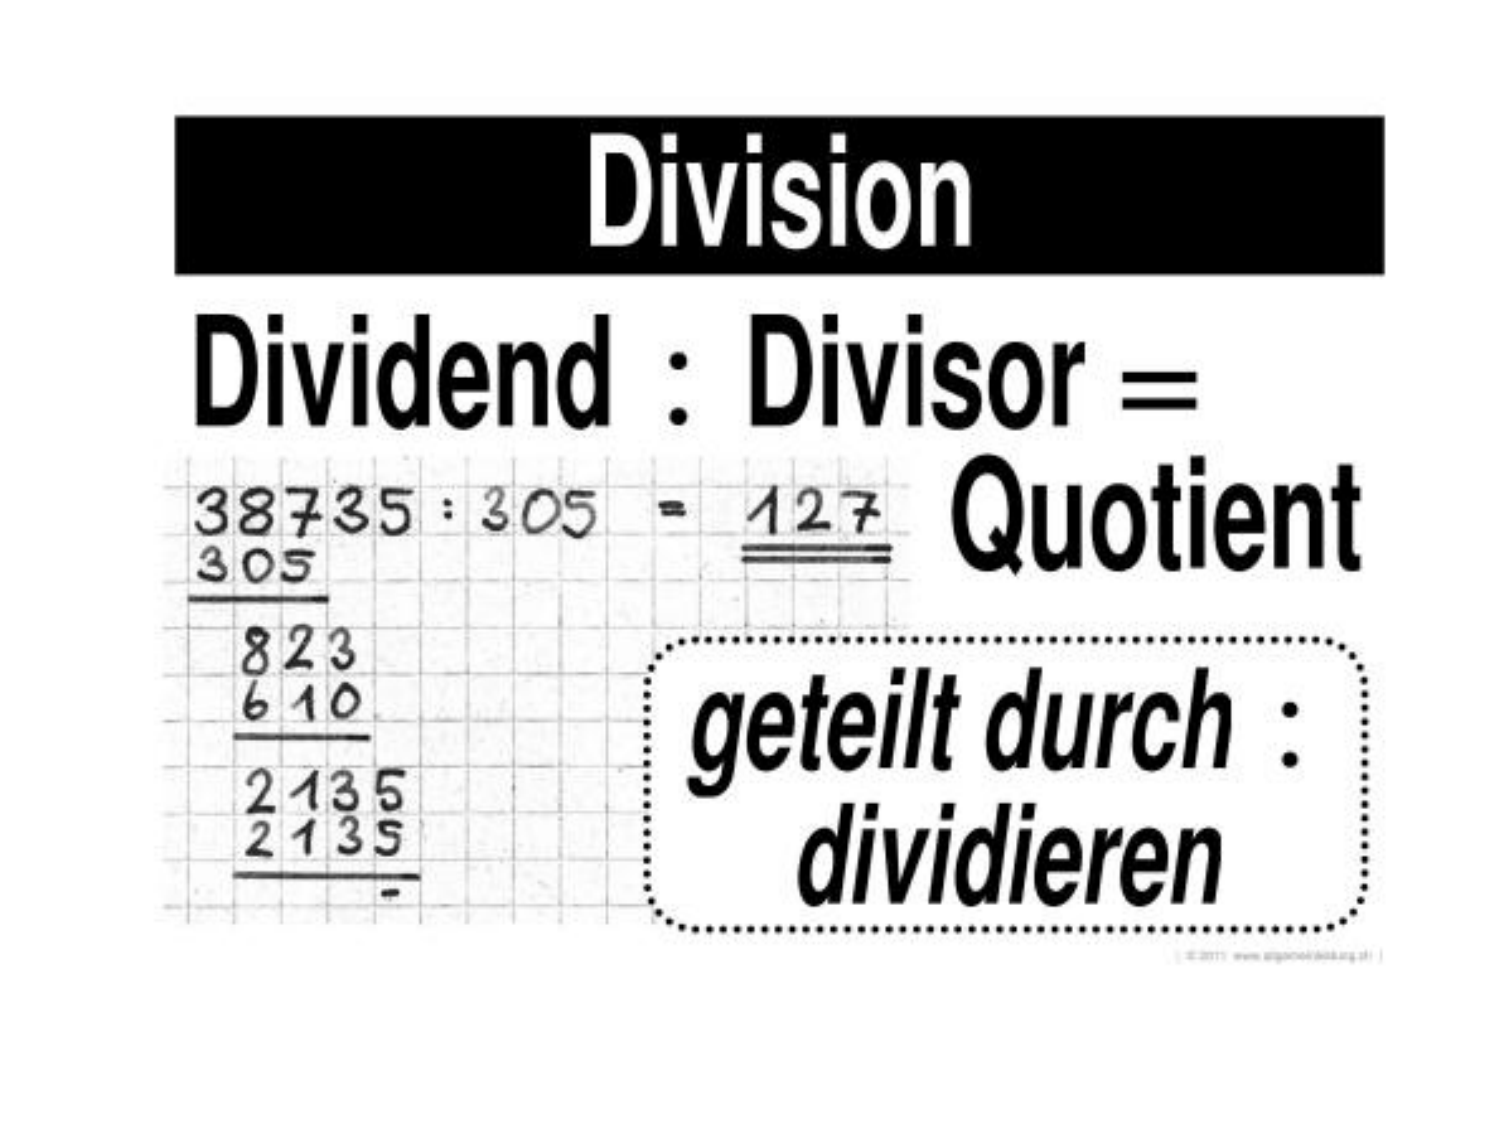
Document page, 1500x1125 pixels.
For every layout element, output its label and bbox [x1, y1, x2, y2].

picture [135, 77, 1426, 988]
